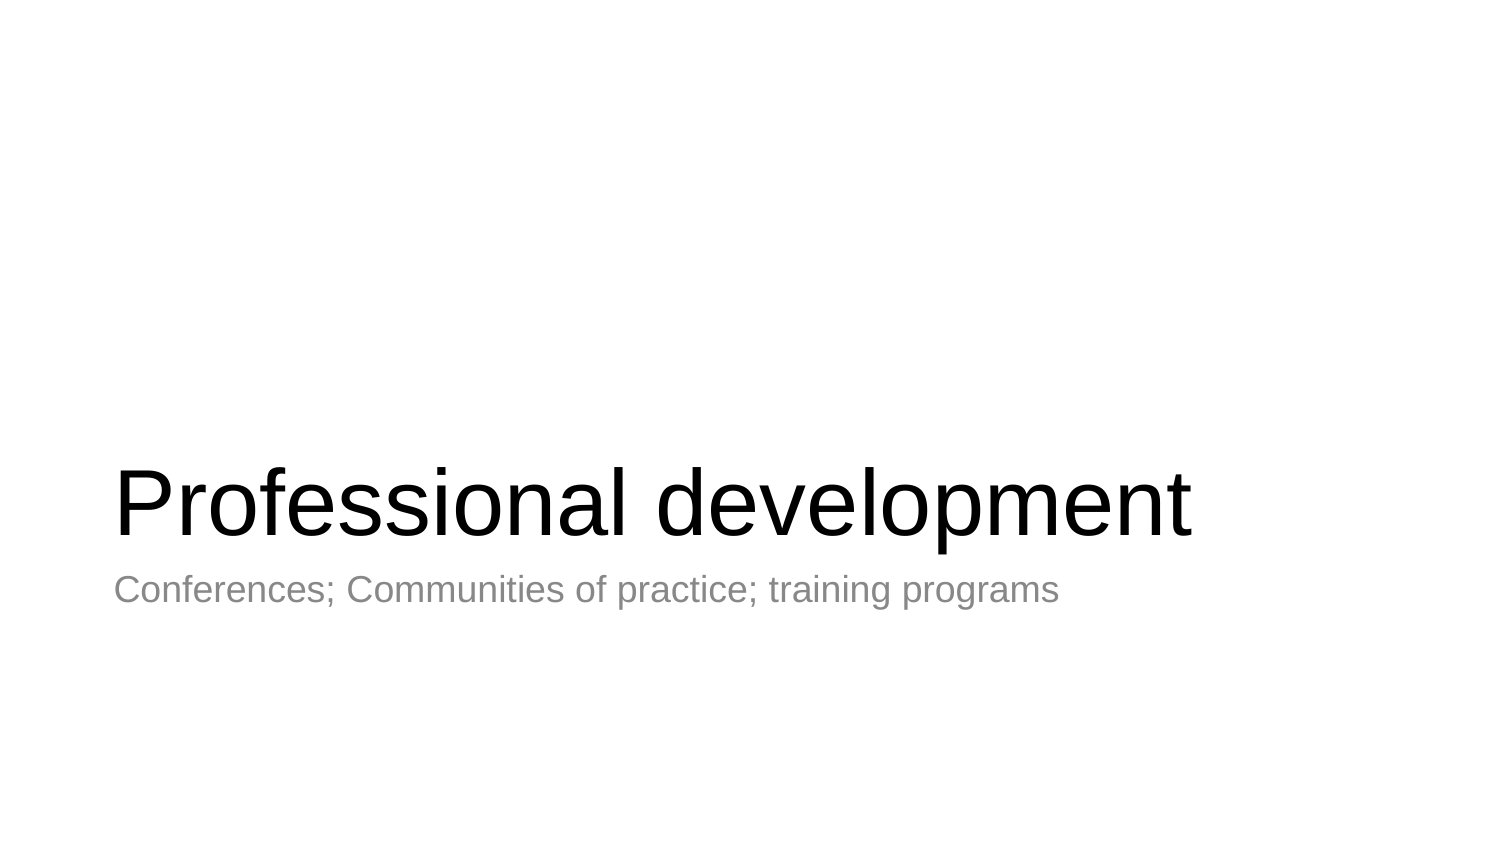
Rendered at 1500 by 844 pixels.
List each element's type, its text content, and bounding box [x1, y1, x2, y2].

title Professional development [102, 210, 1397, 562]
list Conferences; Communities of practice; training programs [102, 564, 1397, 750]
